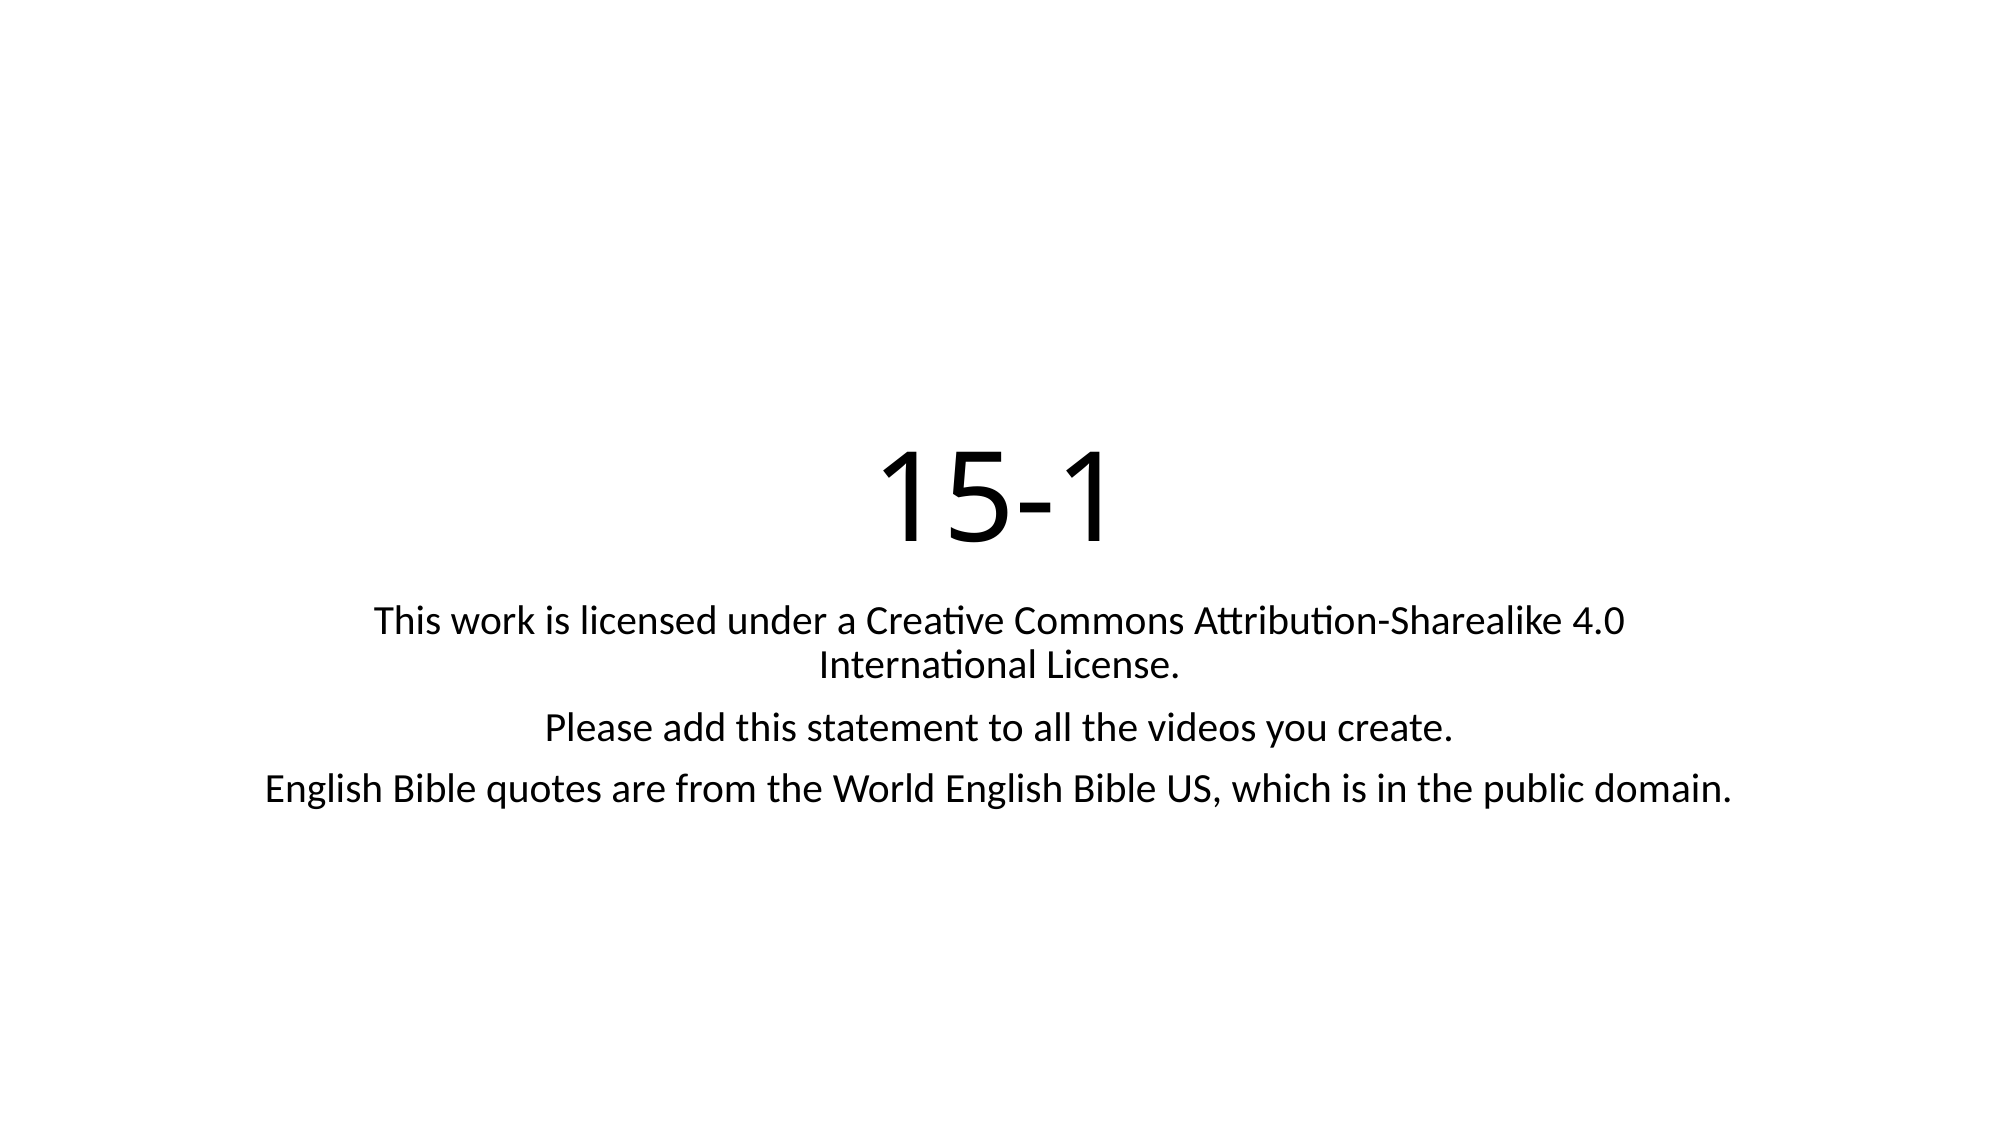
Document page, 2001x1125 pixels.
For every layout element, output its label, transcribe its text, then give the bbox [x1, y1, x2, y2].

title 15-1 [249, 184, 1750, 576]
subtitle This work is licensed under a Creative Commons Attribution-Sharealike 4.0 International License. Please add this statement to all the videos you create. English Bible quotes are from the World English Bible US, which is in the public domain. [249, 590, 1750, 863]
